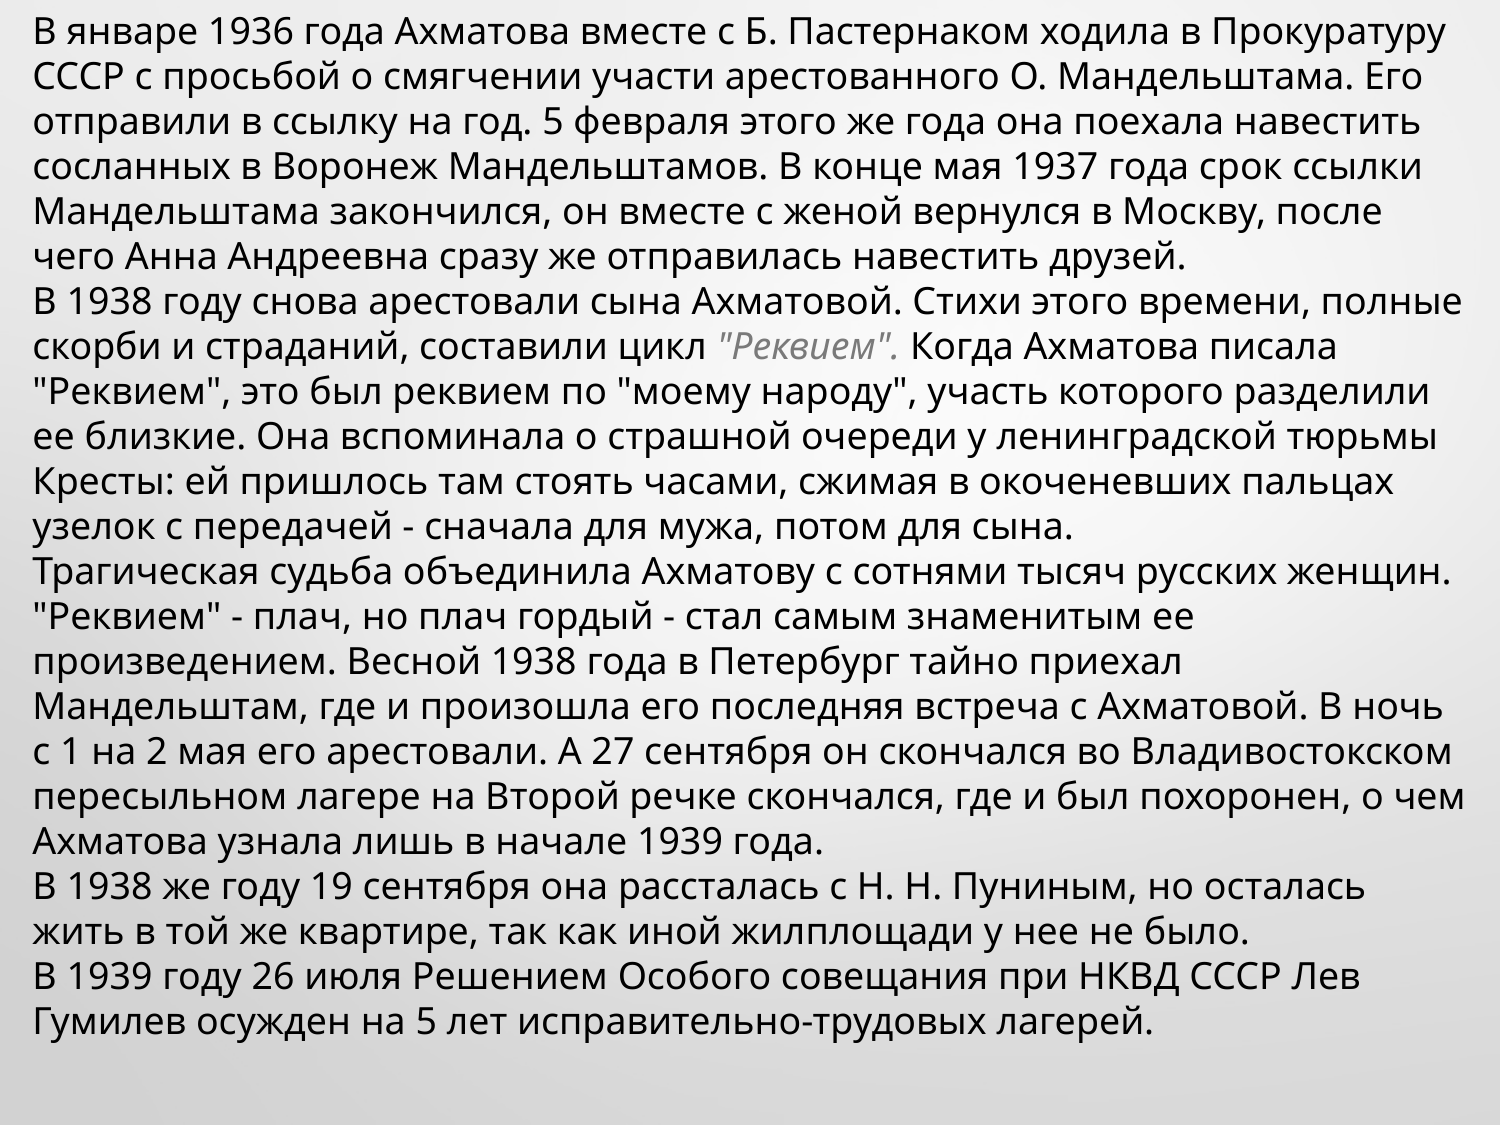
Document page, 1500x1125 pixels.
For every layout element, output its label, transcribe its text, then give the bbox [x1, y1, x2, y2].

text_box В январе 1936 года Ахматова вместе с Б. Пастернаком ходила в Прокуратуру СССР с просьбой о смягчении участи арестованного О. Мандельштама. Его отправили в ссылку на год. 5 февраля этого же года она поехала навестить сосланных в Воронеж Мандельштамов. В конце мая 1937 года срок ссылки Мандельштама закончился, он вместе с женой вернулся в Москву, после чего Анна Андреевна сразу же отправилась навестить друзей. В 1938 году снова арестовали сына Ахматовой. Стихи этого времени, полные скорби и страданий, составили цикл "Реквием". Когда Ахматова писала "Реквием", это был реквием по "моему народу", участь которого разделили ее близкие. Она вспоминала о страшной очереди у ленинградской тюрьмы Кресты: ей пришлось там стоять часами, сжимая в окоченевших пальцах узелок с передачей - сначала для мужа, потом для сына. Трагическая судьба объединила Ахматову с сотнями тысяч русских женщин. "Реквием" - плач, но плач гордый - стал самым знаменитым ее произведением. Весной 1938 года в Петербург тайно приехал Мандельштам, где и произошла его последняя встреча с Ахматовой. В ночь с 1 на 2 мая его арестовали. А 27 сентября он скончался во Владивостокском пересыльном лагере на Второй речке скончался, где и был похоронен, о чем Ахматова узнала лишь в начале 1939 года. В 1938 же году 19 сентября она рассталась с Н. Н. Пуниным, но осталась жить в той же квартире, так как иной жилплощади у нее не было. В 1939 году 26 июля Решением Особого совещания при НКВД СССР Лев Гумилев осужден на 5 лет исправительно-трудовых лагерей. [17, 0, 1483, 1095]
